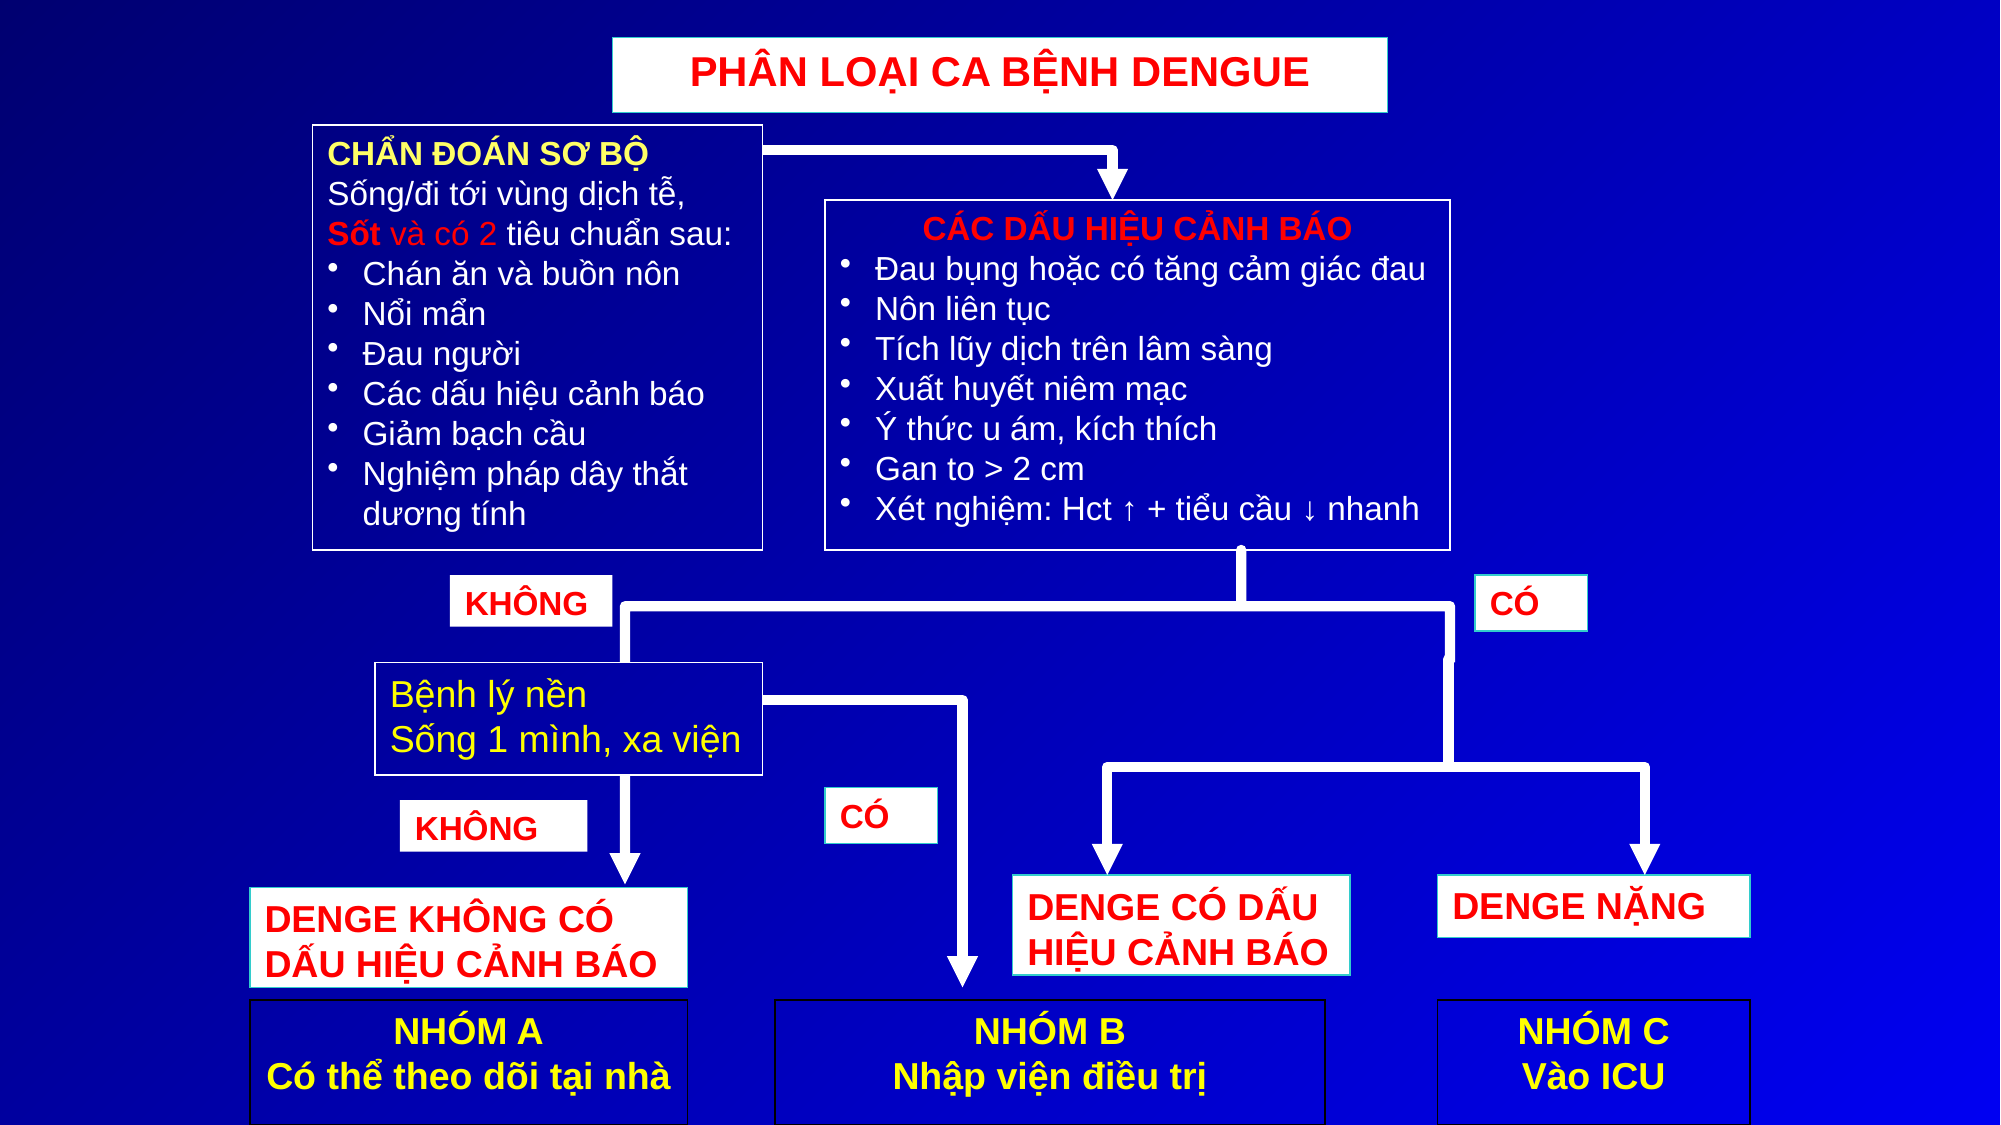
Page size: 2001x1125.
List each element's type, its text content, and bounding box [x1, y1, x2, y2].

text_box [762, 699, 969, 988]
text_box Bệnh lý nền Sống 1 mình, xa viện [374, 662, 763, 775]
text_box PHÂN LOẠI CA BỆNH DENGUE [612, 37, 1388, 113]
text_box KHÔNG [449, 575, 613, 627]
text_box CÁC DẤU HIỆU CẢNH BÁO Đau bụng hoặc có tăng cảm giác đau Nôn liên tục Tích lũy dịch trên lâm sàng Xuất huyết niêm mạc Ý thức u ám, kích thích Gan to > 2 cm Xét nghiệm: Hct ↑ + tiểu cầu ↓ nhanh [824, 200, 1451, 550]
text_box CHẨN ĐOÁN SƠ BỘ Sống/đi tới vùng dịch tễ, Sốt và có 2 tiêu chuẩn sau: Chán ăn và buồn nôn Nổi mẩn Đau người Các dấu hiệu cảnh báo Giảm bạch cầu Nghiệm pháp dây thắt dương tính [312, 125, 763, 550]
text_box NHÓM A Có thể theo dõi tại nhà [249, 999, 688, 1125]
text_box DENGE KHÔNG CÓ DẤU HIỆU CẢNH BÁO [249, 887, 688, 988]
text_box CÓ [825, 787, 938, 844]
text_box [1101, 659, 1652, 875]
text_box DENGE CÓ DẤU HIỆU CẢNH BÁO [1012, 875, 1350, 975]
text_box [624, 550, 1450, 663]
text_box CÓ [1475, 575, 1588, 632]
text_box [618, 775, 632, 885]
text_box DENGE NẶNG [1437, 874, 1750, 938]
text_box KHÔNG [399, 800, 588, 852]
text_box NHÓM C Vào ICU [1437, 999, 1750, 1125]
text_box [762, 149, 1119, 201]
text_box NHÓM B Nhập viện điều trị [774, 999, 1325, 1125]
